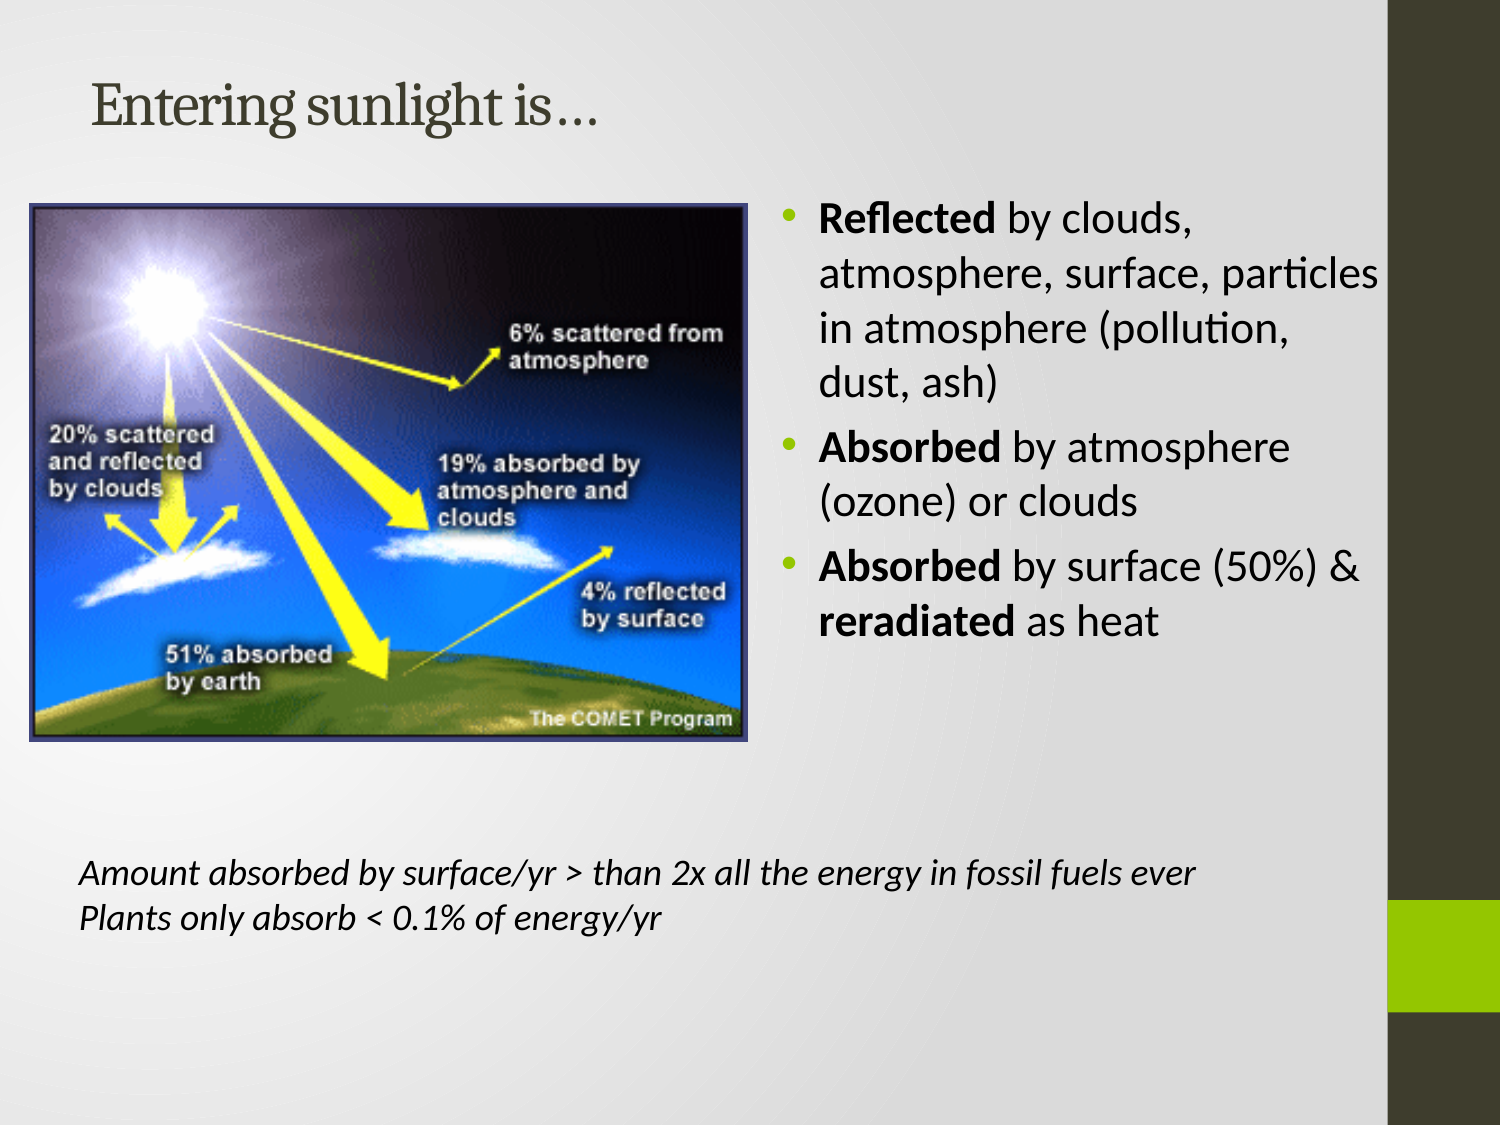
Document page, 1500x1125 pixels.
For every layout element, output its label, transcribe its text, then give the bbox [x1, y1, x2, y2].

picture [29, 202, 748, 742]
list Reflected by clouds, atmosphere, surface, particles in atmosphere (pollution, dust, ash) Absorbed by atmosphere (ozone) or clouds Absorbed by surface (50%) & reradiated as heat [747, 179, 1399, 758]
text_box Amount absorbed by surface/yr > than 2x all the energy in fossil fuels ever Plants only absorb < 0.1% of energy/yr [64, 840, 1265, 991]
title Entering sunlight is… [75, 45, 1252, 156]
